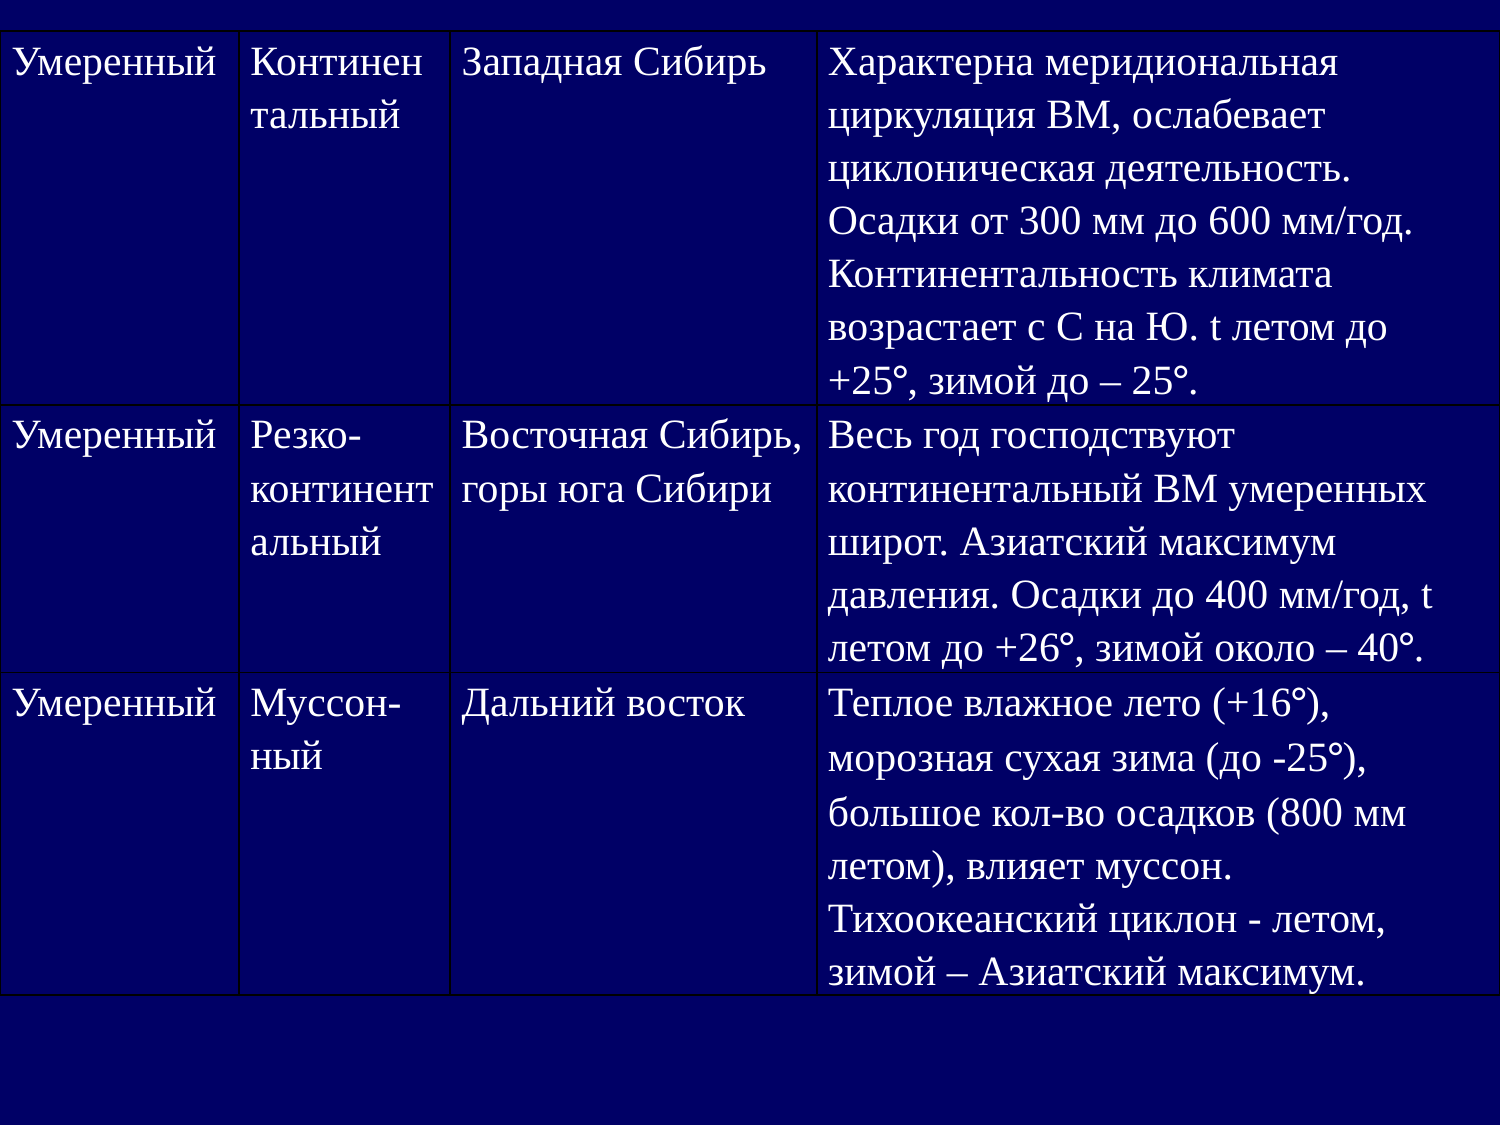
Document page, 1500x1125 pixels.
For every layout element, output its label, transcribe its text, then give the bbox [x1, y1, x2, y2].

table_cell Умеренный [1, 673, 238, 994]
table_cell Умеренный [1, 406, 238, 672]
table_header Континентальный [240, 32, 449, 404]
table_header Умеренный [1, 32, 238, 404]
table_header Западная Сибирь [451, 32, 816, 404]
table_cell Восточная Сибирь, горы юга Сибири [451, 406, 816, 672]
table_header Характерна меридиональная циркуляция ВМ, ослабевает циклоническая деятельность. Осадки от 300 мм до 600 мм/год. Континентальность климата возрастает с С на Ю. t летом до +25°, зимой до – 25°. [818, 32, 1499, 404]
table_cell Дальний восток [451, 673, 816, 994]
table_cell Муссон-ный [240, 673, 449, 994]
table_cell Теплое влажное лето (+16°), морозная сухая зима (до -25°), большое кол-во осадков (800 мм летом), влияет муссон. Тихоокеанский циклон - летом, зимой – Азиатский максимум. [818, 673, 1499, 994]
table_cell Резко-континентальный [240, 406, 449, 672]
table_cell Весь год господствуют континентальный ВМ умеренных широт. Азиатский максимум давления. Осадки до 400 мм/год, t летом до +26°, зимой около – 40°. [818, 406, 1499, 672]
